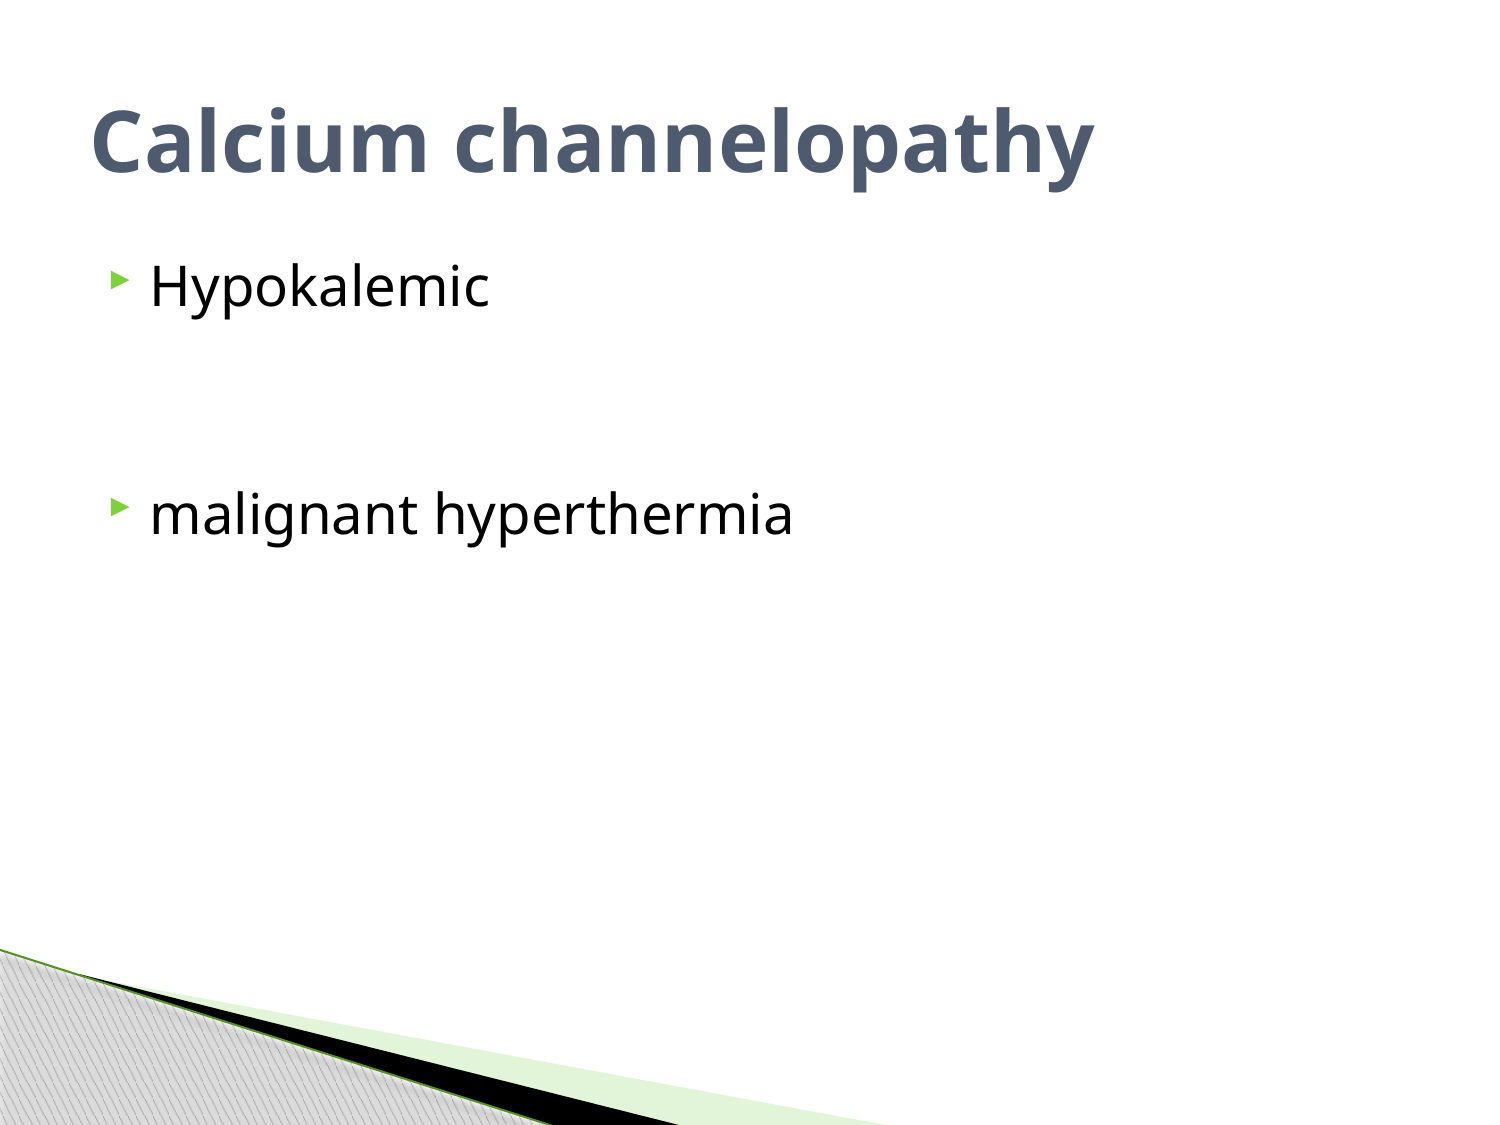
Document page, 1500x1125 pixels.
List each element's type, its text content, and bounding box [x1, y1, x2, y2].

title Calcium channelopathy [75, 45, 1425, 233]
list Hypokalemic malignant hyperthermia [75, 243, 1425, 986]
